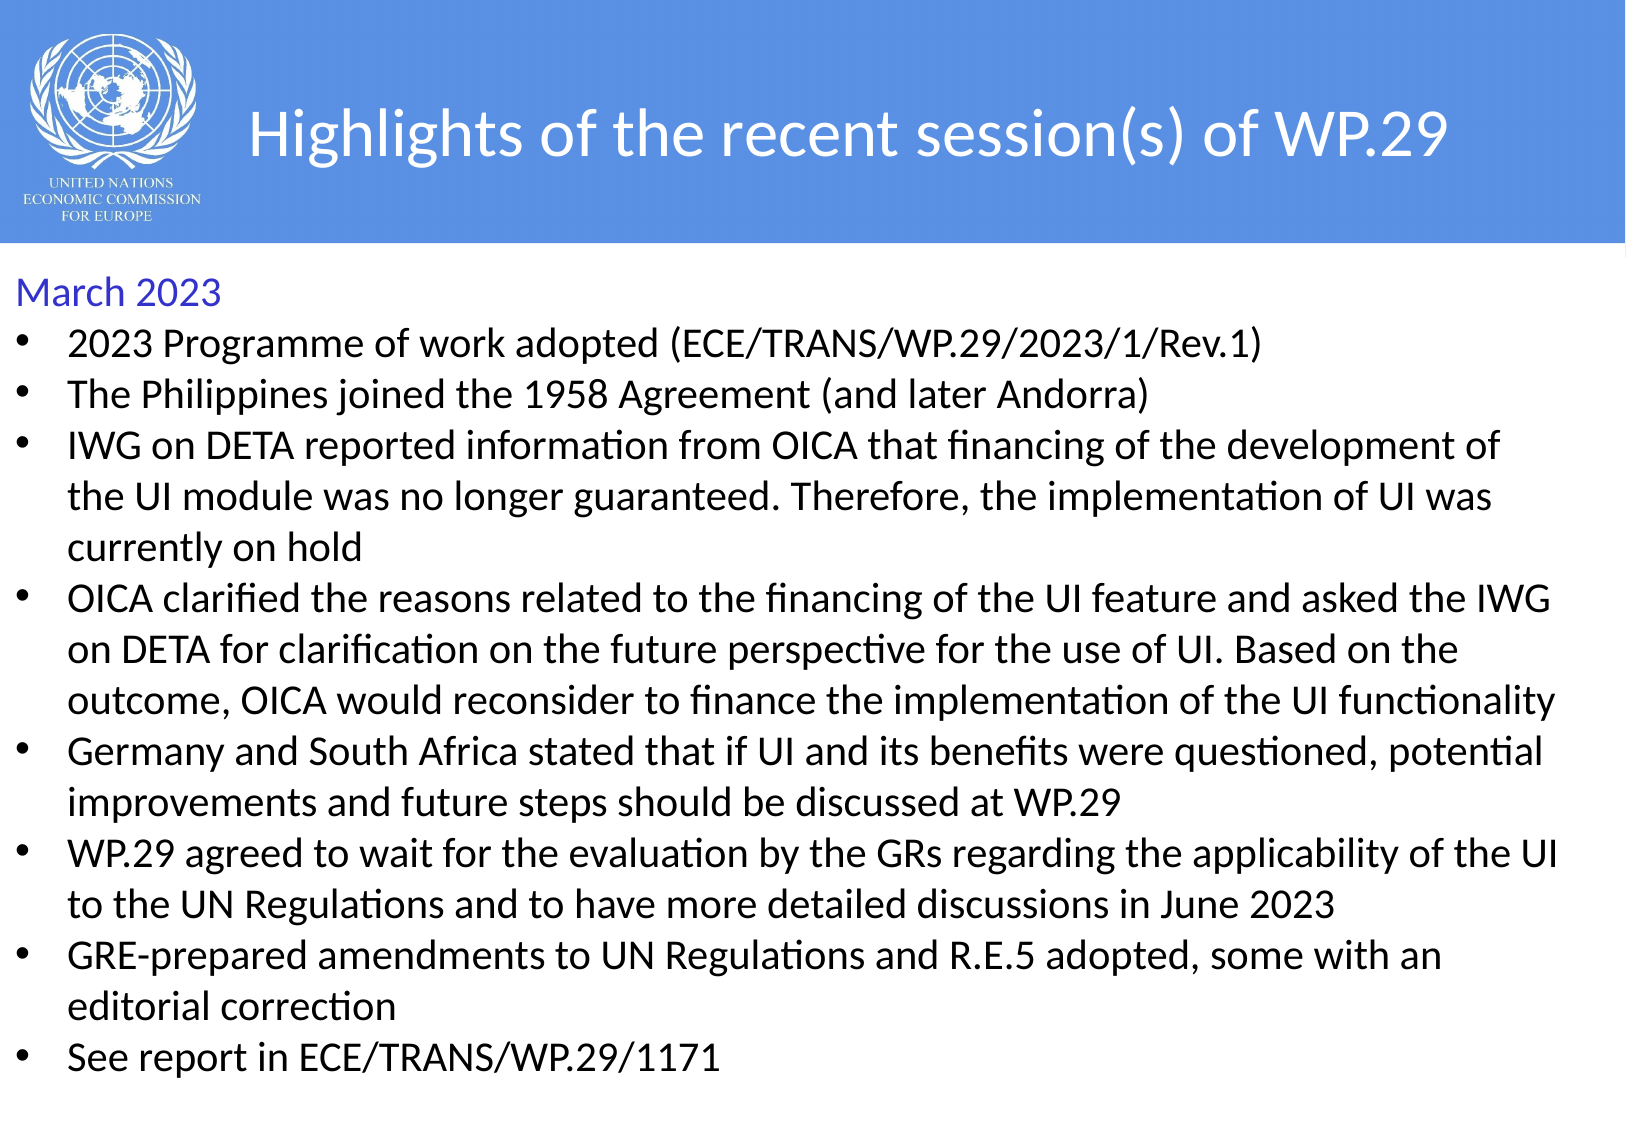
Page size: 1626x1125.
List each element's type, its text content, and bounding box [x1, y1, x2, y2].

title Highlights of the recent session(s) of WP.29 [233, 57, 1544, 256]
picture [0, 0, 1626, 1125]
list March 2023 2023 Programme of work adopted (ECE/TRANS/WP.29/2023/1/Rev.1) The Philippines joined the 1958 Agreement (and later Andorra) IWG on DETA reported information from OICA that financing of the development of the UI module was no longer guaranteed. Therefore, the implementation of UI was currently on hold OICA clarified the reasons related to the financing of the UI feature and asked the IWG on DETA for clarification on the future perspective for the use of UI. Based on the outcome, OICA would reconsider to finance the implementation of the UI functionality Germany and South Africa stated that if UI and its benefits were questioned, potential improvements and future steps should be discussed at WP.29 WP.29 agreed to wait for the evaluation by the GRs regarding the applicability of the UI to the UN Regulations and to have more detailed discussions in June 2023 GRE-prepared amendments to UN Regulations and R.E.5 adopted, some with an editorial correction See report in ECE/TRANS/WP.29/1171 [0, 256, 1583, 1125]
